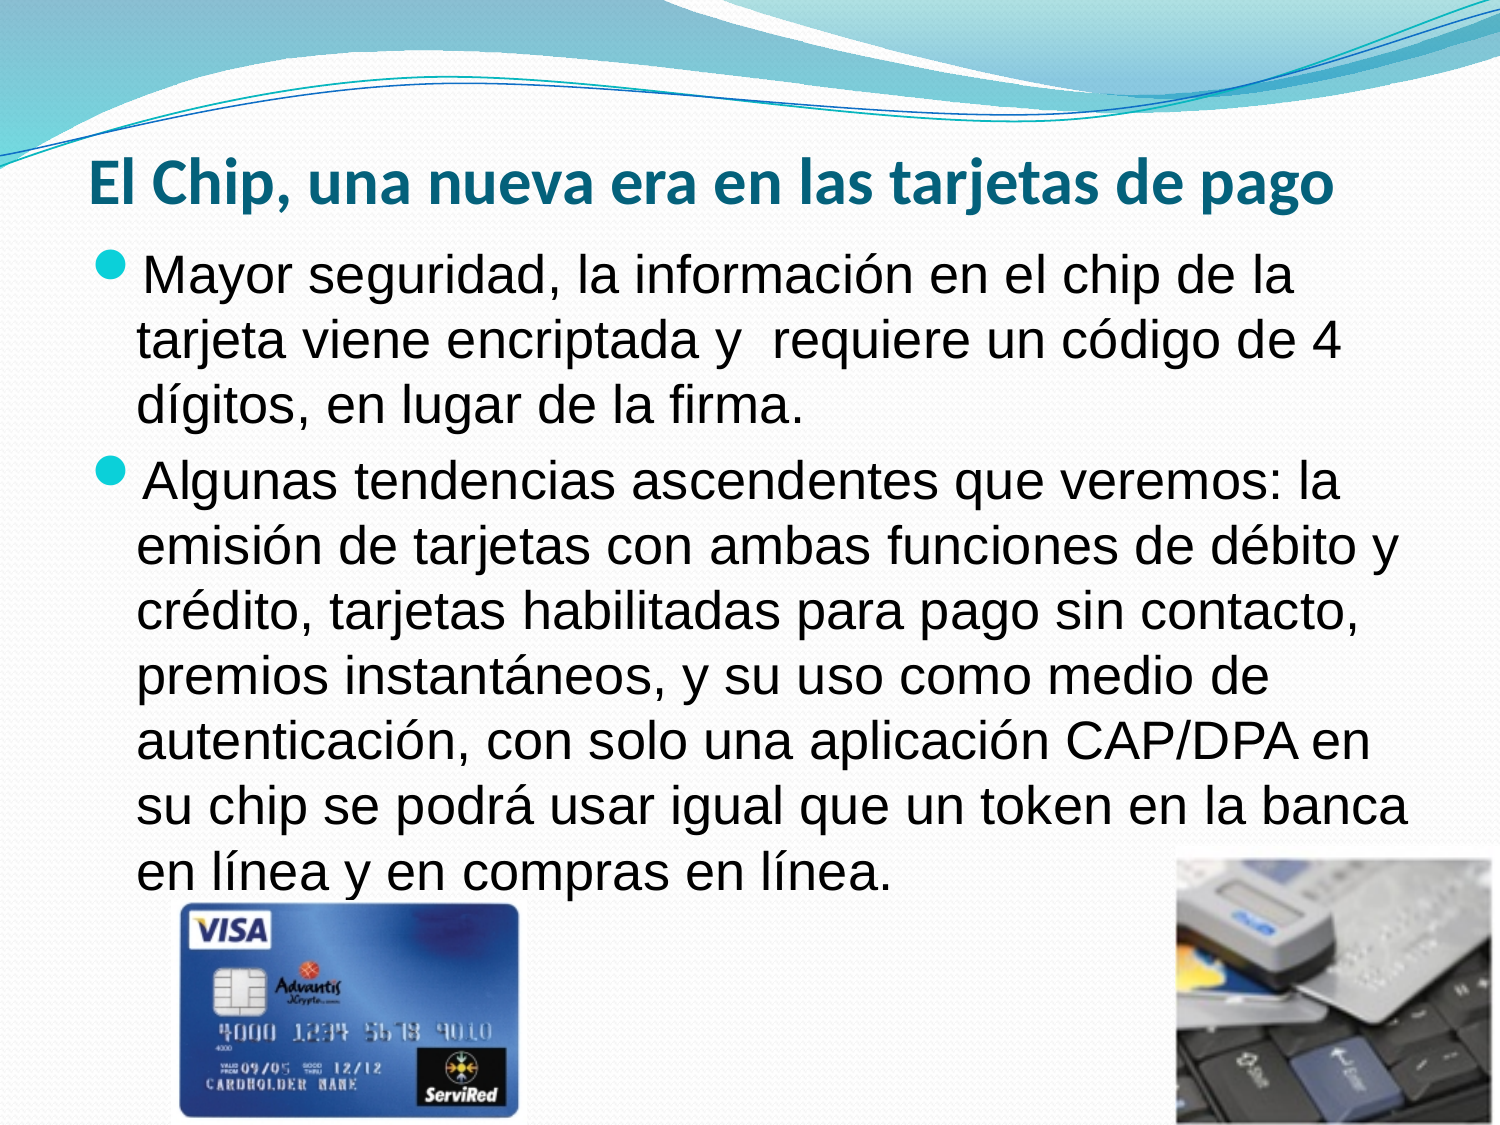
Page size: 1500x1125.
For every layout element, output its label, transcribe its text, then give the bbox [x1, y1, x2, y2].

title El Chip, una nueva era en las tarjetas de pago [88, 30, 1439, 219]
picture [1174, 846, 1500, 1125]
picture [170, 900, 527, 1125]
list Mayor seguridad, la información en el chip de la tarjeta viene encriptada y requiere un código de 4 dígitos, en lugar de la firma. Algunas tendencias ascendentes que veremos: la emisión de tarjetas con ambas funciones de débito y crédito, tarjetas habilitadas para pago sin contacto, premios instantáneos, y su uso como medio de autenticación, con solo una aplicación CAP/DPA en su chip se podrá usar igual que un token en la banca en línea y en compras en línea. [76, 231, 1427, 952]
